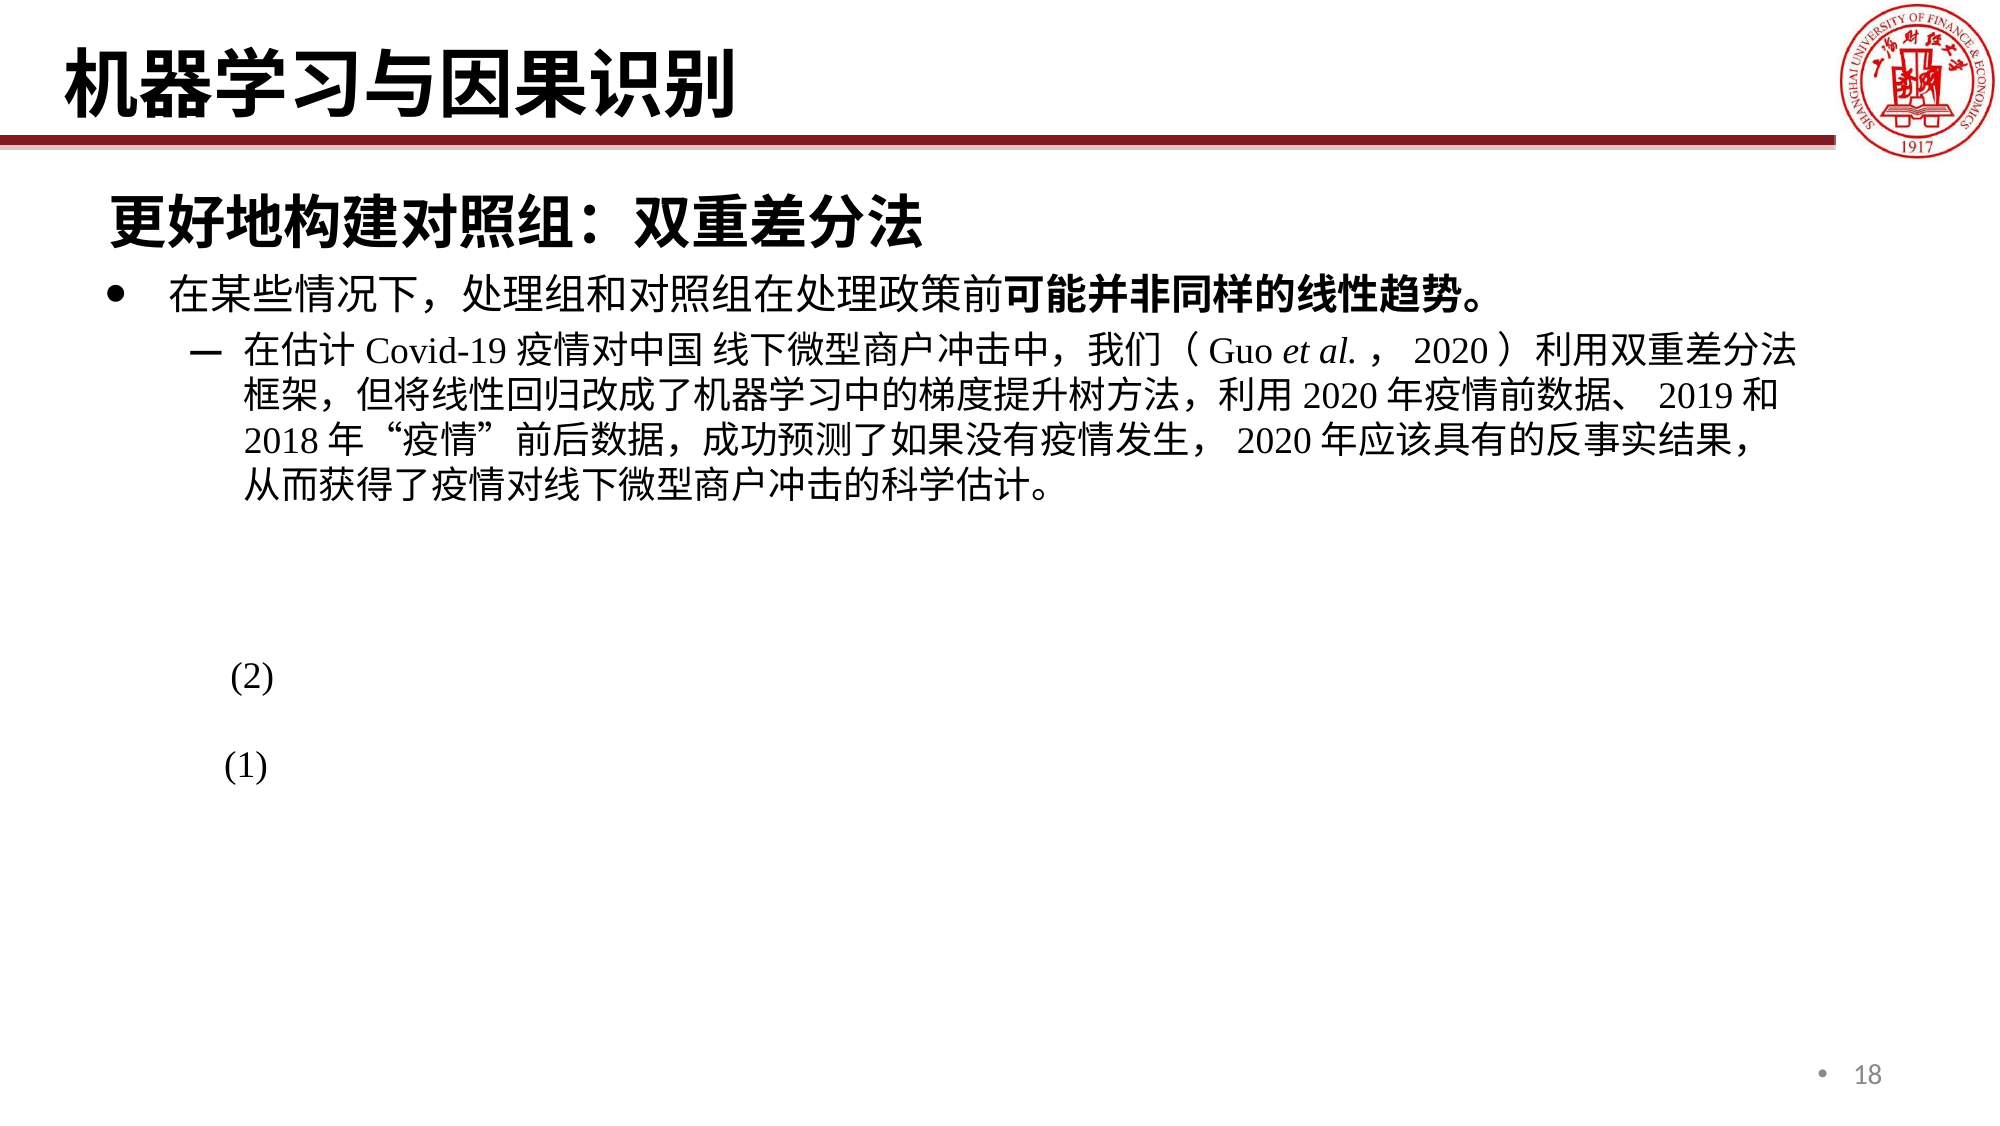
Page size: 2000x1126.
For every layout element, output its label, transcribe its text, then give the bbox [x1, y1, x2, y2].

text_box 更好地构建对照组：双重差分法 [94, 161, 1904, 263]
list 在某些情况下，处理组和对照组在处理政策前可能并非同样的线性趋势。 在估计Covid-19疫情对中国 线下微型商户冲击中，我们（Guo et al.，2020）利用双重差分法框架，但将线性回归改成了机器学习中的梯度提升树方法，利用2020年疫情前数据、2019和2018年“疫情”前后数据，成功预测了如果没有疫情发生，2020年应该具有的反事实结果，从而获得了疫情对线下微型商户冲击的科学估计。 [87, 259, 1815, 1043]
picture [0, 1, 2000, 163]
text_box 机器学习与因果识别 [48, 29, 1365, 134]
slide_number 18 [1433, 1042, 1900, 1103]
